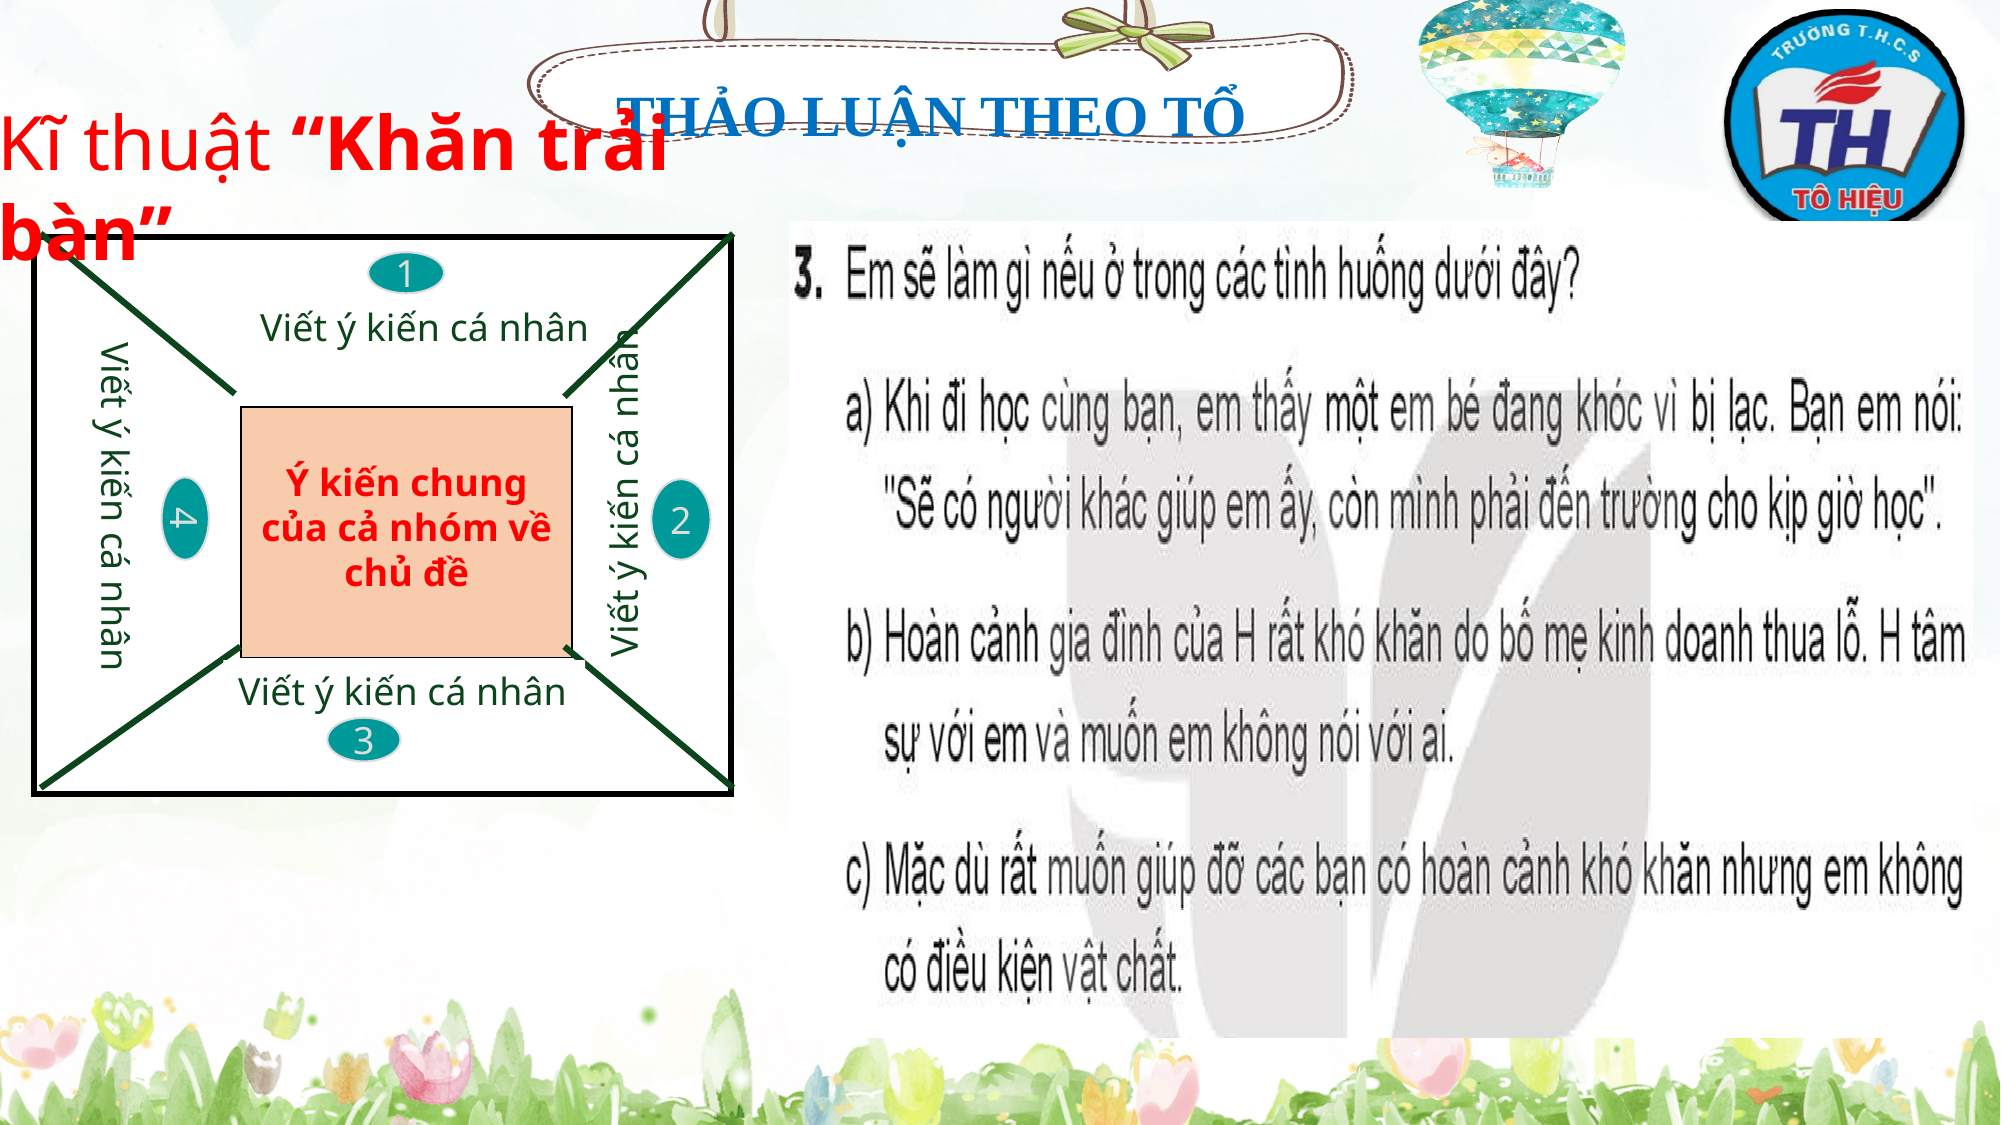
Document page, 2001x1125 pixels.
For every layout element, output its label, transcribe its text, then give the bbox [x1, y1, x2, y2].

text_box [0, 87, 734, 795]
text_box THẢO LUẬN THEO TỔ [740, 35, 1389, 155]
picture [0, 0, 2001, 1125]
